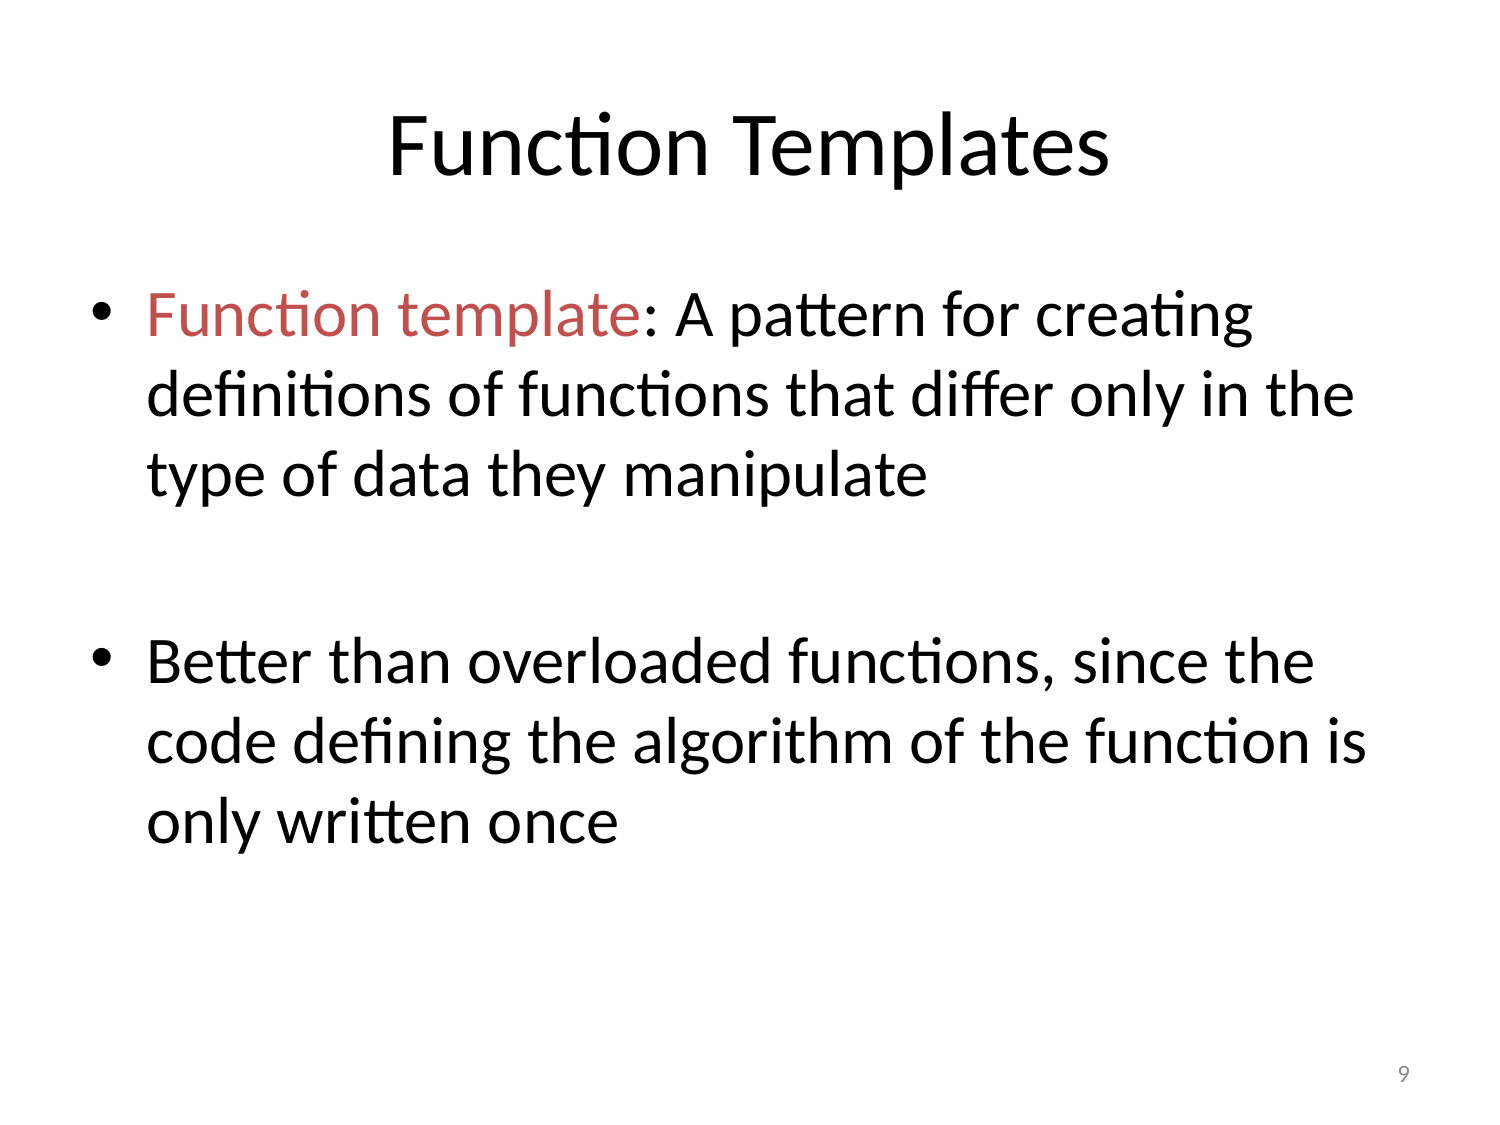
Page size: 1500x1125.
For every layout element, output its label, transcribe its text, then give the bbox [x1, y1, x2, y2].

title Function Templates [75, 45, 1425, 233]
slide_number 9 [1074, 1042, 1425, 1103]
list Function template: A pattern for creating definitions of functions that differ only in the type of data they manipulate Better than overloaded functions, since the code defining the algorithm of the function is only written once [75, 262, 1425, 1005]
